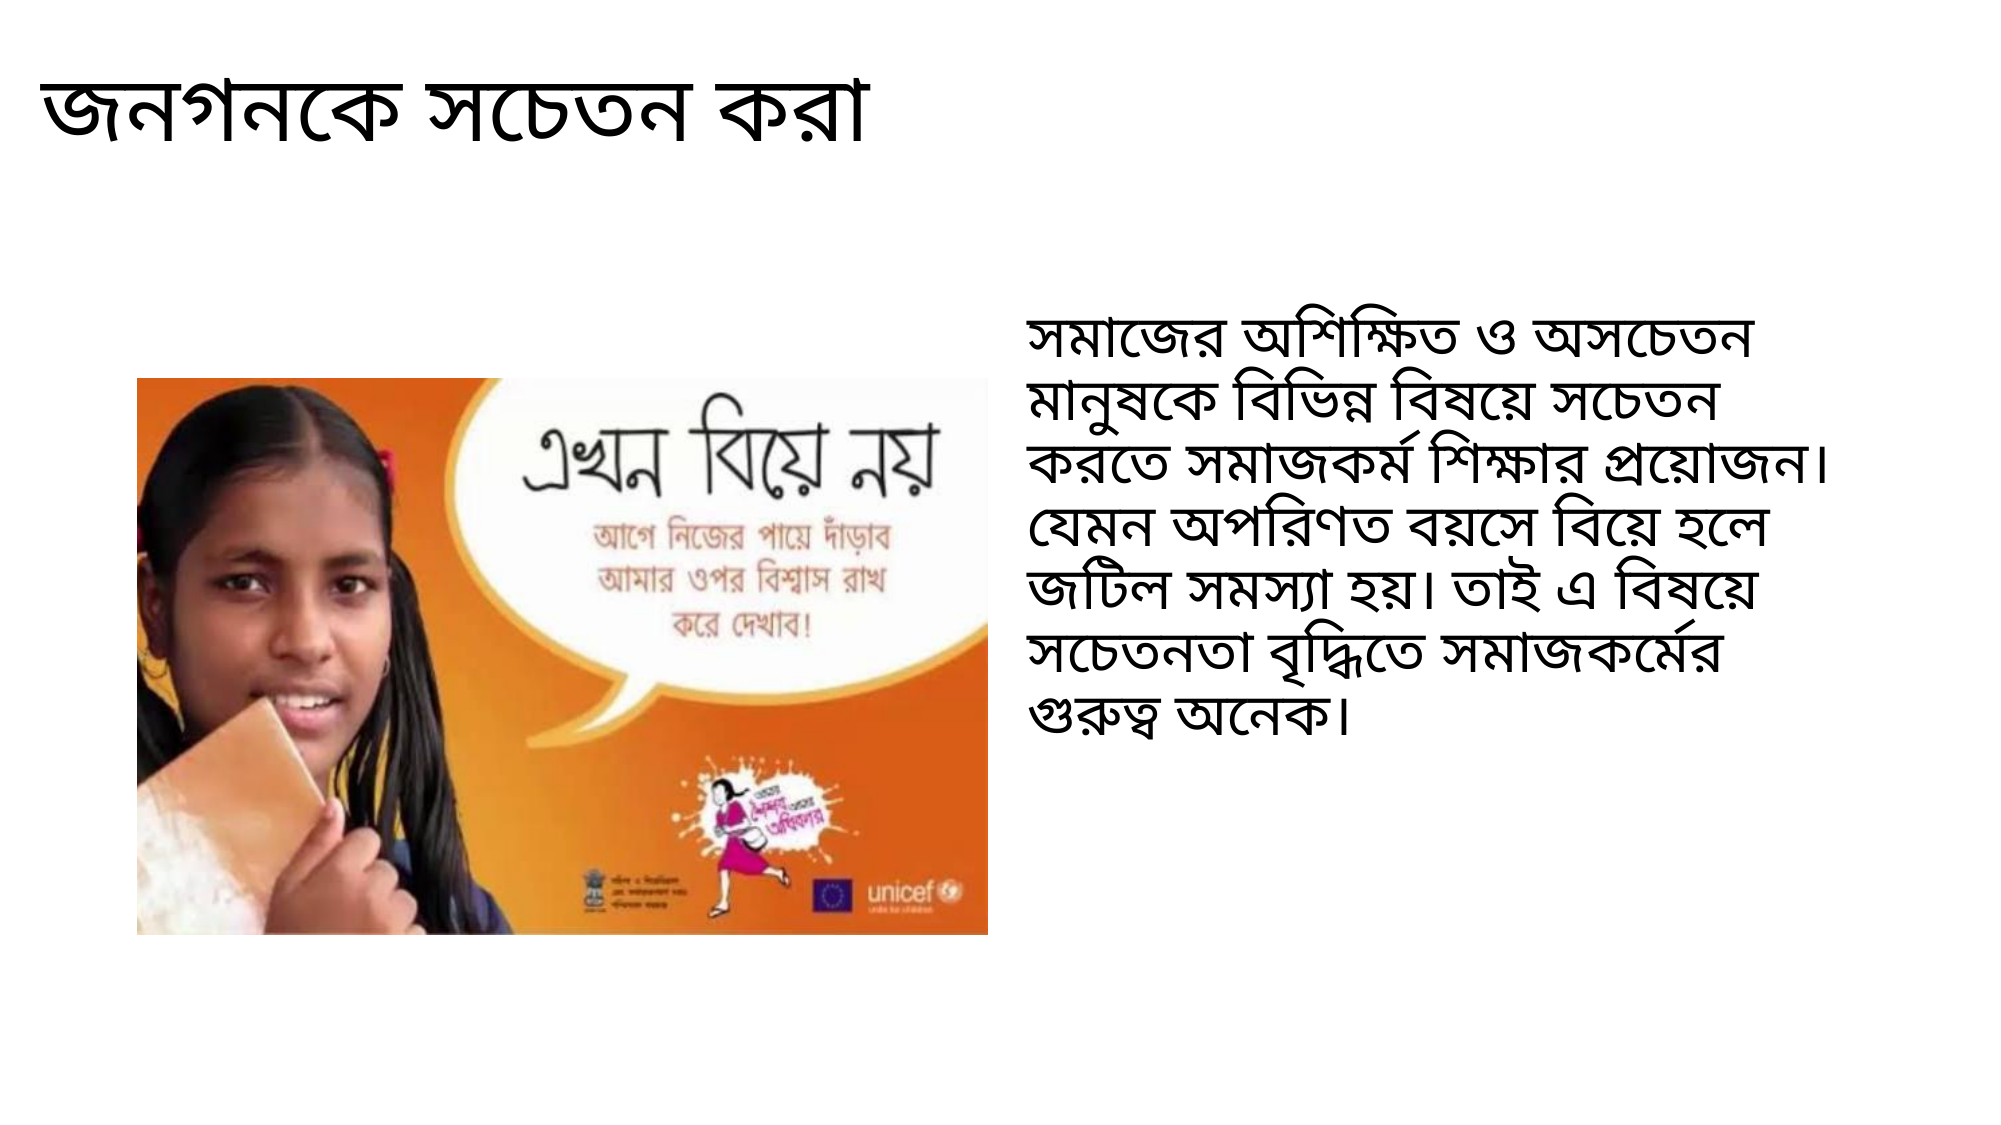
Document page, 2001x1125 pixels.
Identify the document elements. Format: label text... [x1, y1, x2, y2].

title জনগনকে সচেতন করা [26, 3, 1752, 221]
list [137, 378, 988, 935]
list সমাজের অশিক্ষিত ও অসচেতন মানুষকে বিভিন্ন বিষয়ে সচেতন করতে সমাজকর্ম শিক্ষার প্রয়োজন। যেমন অপরিণত বয়সে বিয়ে হলে জটিল সমস্যা হয়। তাই এ বিষয়ে সচেতনতা বৃদ্ধিতে সমাজকর্মের গুরুত্ব অনেক। [1012, 299, 1863, 1014]
